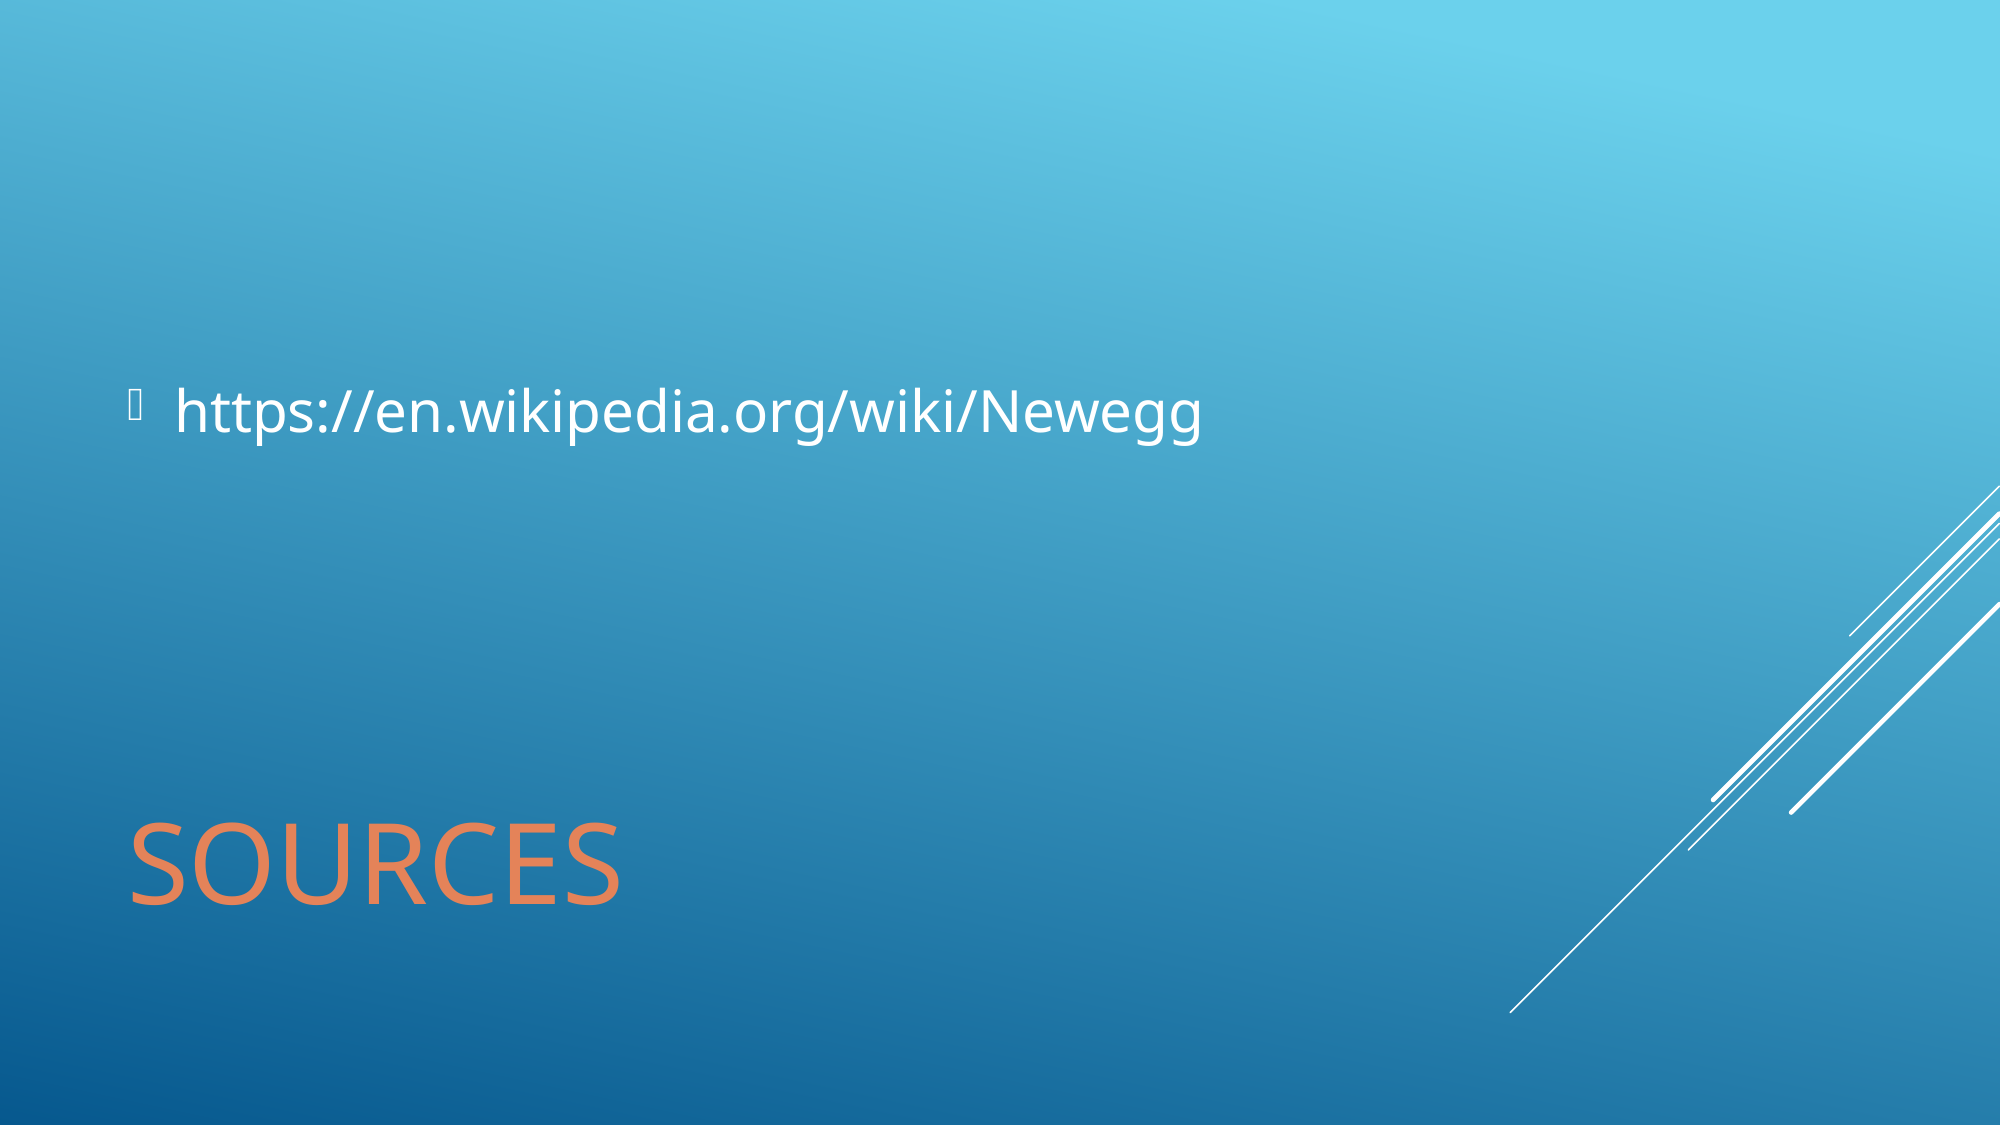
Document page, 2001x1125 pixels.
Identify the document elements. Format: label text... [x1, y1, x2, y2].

list https://en.wikipedia.org/wiki/Newegg [112, 112, 1513, 706]
title Sources [112, 736, 1513, 984]
